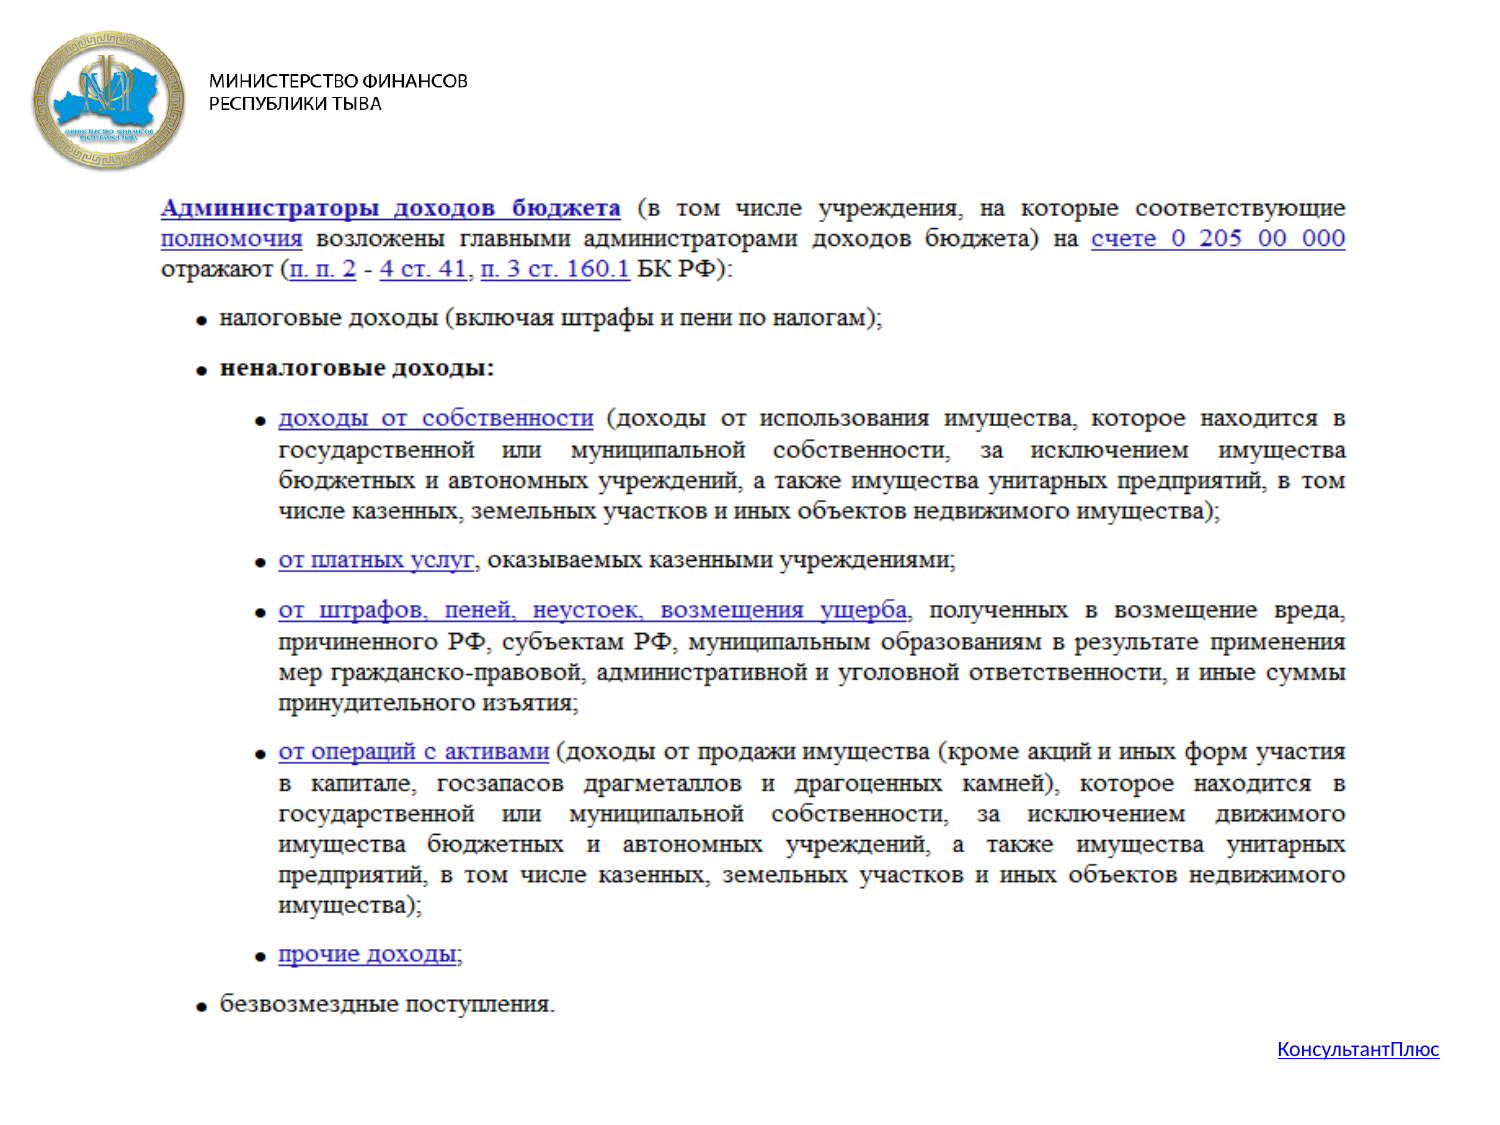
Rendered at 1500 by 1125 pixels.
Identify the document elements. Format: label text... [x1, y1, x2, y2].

text_box КонсультантПлюс [1262, 1027, 1455, 1068]
picture [152, 184, 1400, 1047]
picture [29, 30, 467, 173]
